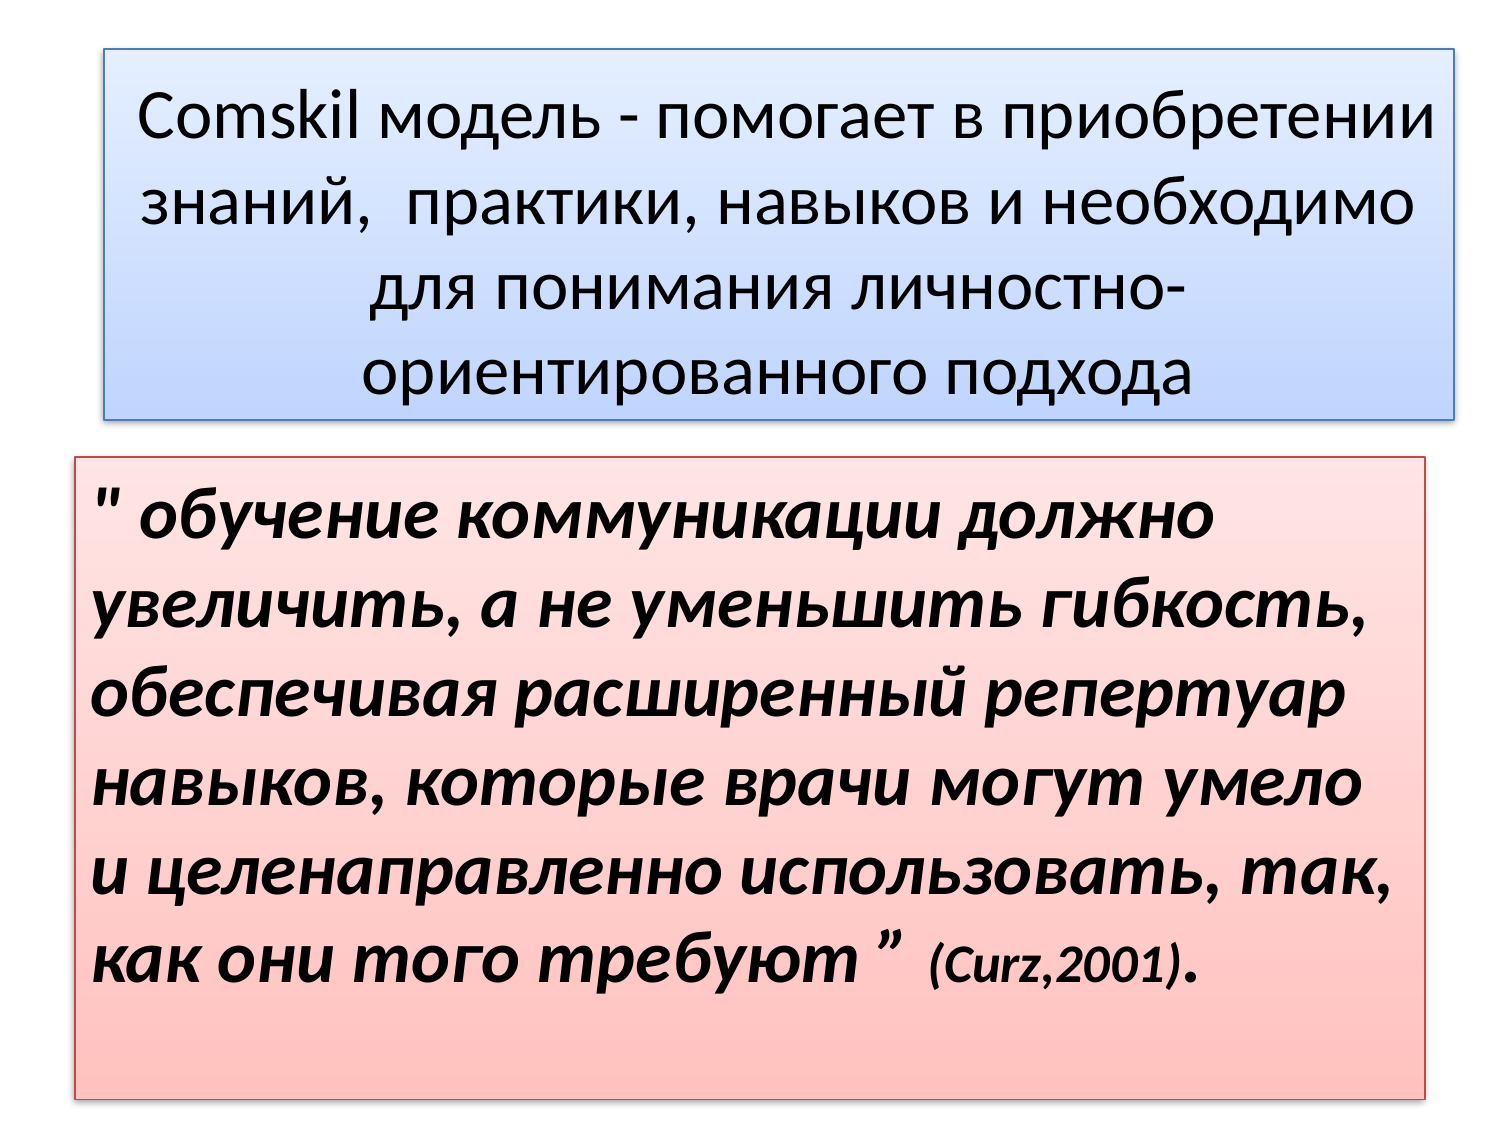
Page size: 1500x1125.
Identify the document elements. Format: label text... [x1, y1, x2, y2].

title Comskil модель - помогает в приобретении знаний, практики, навыков и необходимо для понимания личностно-ориентированного подхода [103, 48, 1455, 421]
list " обучение коммуникации должно увеличить, а не уменьшить гибкость, обеспечивая расширенный репертуар навыков, которые врачи могут умело и целенаправленно использовать, так, как они того требуют ” (Curz,2001). [74, 456, 1426, 1100]
